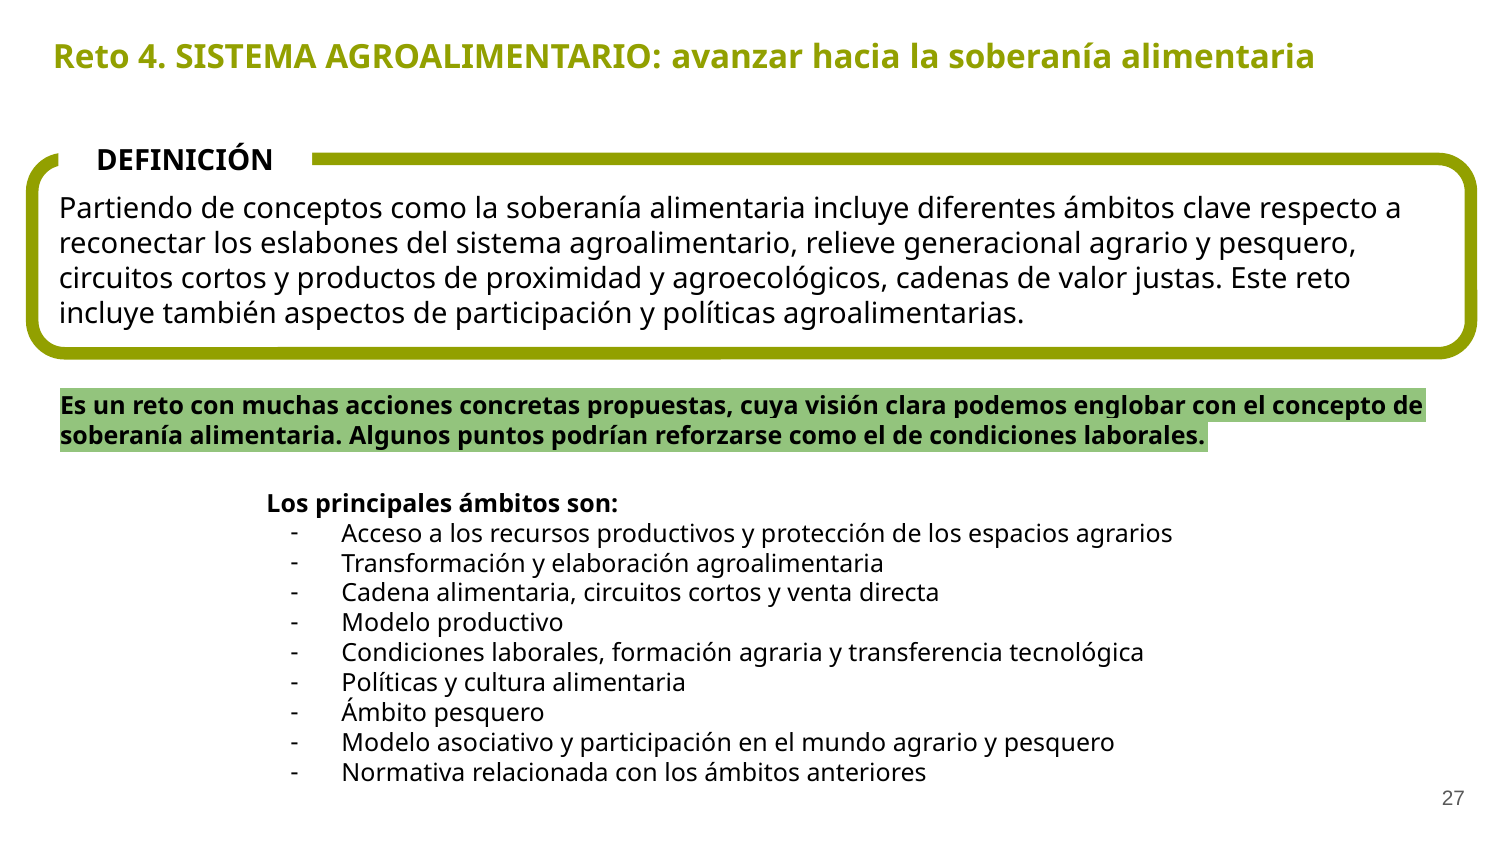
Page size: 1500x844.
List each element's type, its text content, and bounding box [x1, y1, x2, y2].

slide_number 27 [1389, 764, 1480, 830]
text_box Reto 4. SISTEMA AGROALIMENTARIO: avanzar hacia la soberanía alimentaria [37, 19, 1466, 90]
text_box DEFINICIÓN [58, 133, 313, 184]
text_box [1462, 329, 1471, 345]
text_box Los principales ámbitos son: Acceso a los recursos productivos y protección de los espacios agrarios Transformación y elaboración agroalimentaria Cadena alimentaria, circuitos cortos y venta directa Modelo productivo Condiciones laborales, formación agraria y transferencia tecnológica Políticas y cultura alimentaria Ámbito pesquero Modelo asociativo y participación en el mundo agrario y pesquero Normativa relacionada con los ámbitos anteriores [251, 472, 1260, 802]
text_box Es un reto con muchas acciones concretas propuestas, cuya visión clara podemos englobar con el concepto de soberanía alimentaria. Algunos puntos podrían reforzarse como el de condiciones laborales. [1, 374, 1500, 465]
text_box [32, 158, 1472, 354]
